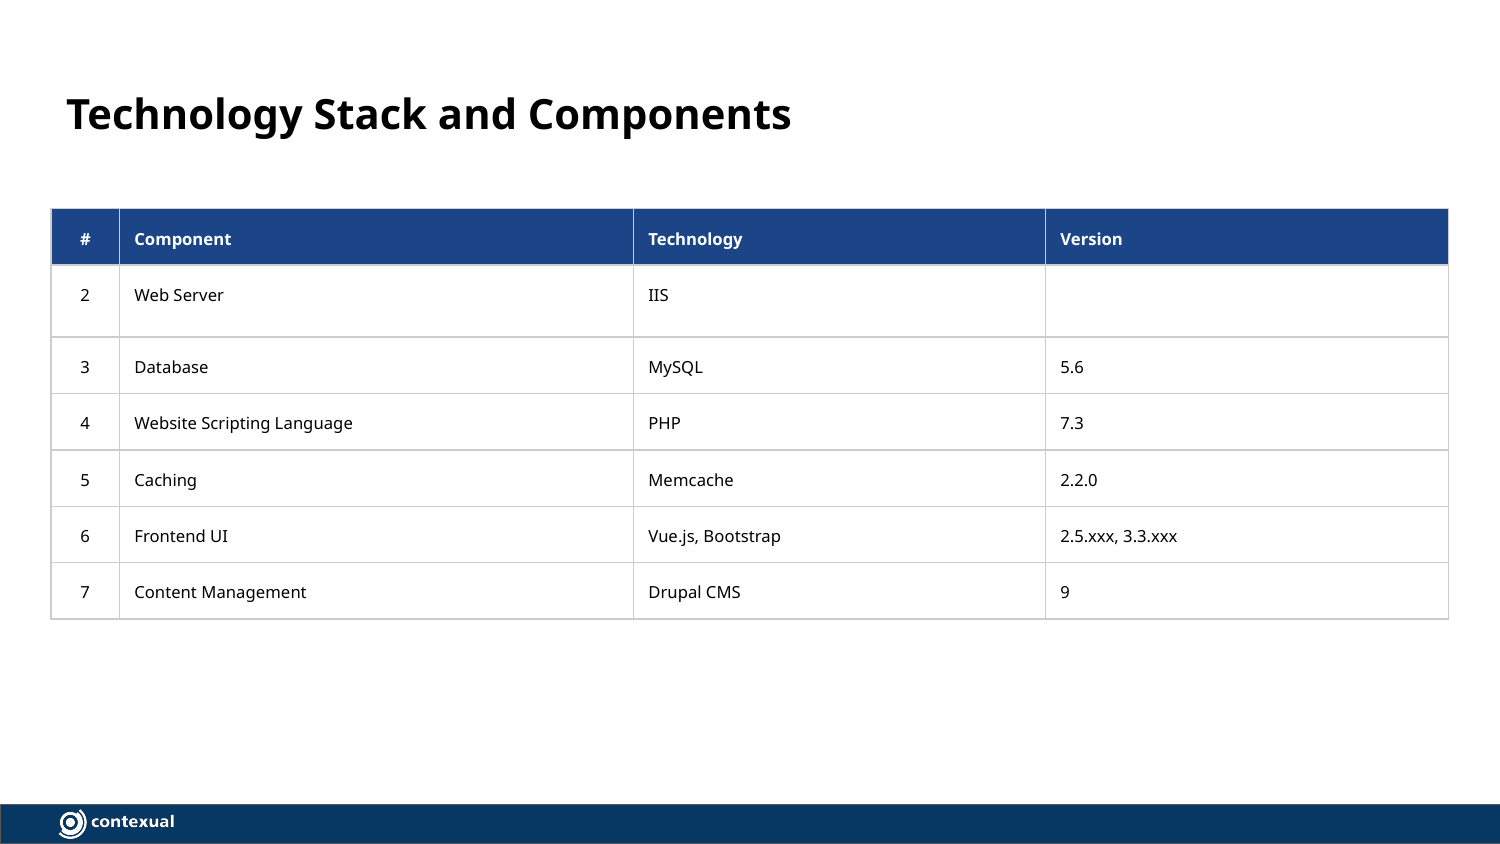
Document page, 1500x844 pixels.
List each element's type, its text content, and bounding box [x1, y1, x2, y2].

title Technology Stack and Components [51, 72, 1449, 167]
table_header # [52, 209, 119, 264]
table_cell MySQL [634, 338, 1045, 393]
table_header Version [1046, 209, 1448, 264]
table_cell 2 [52, 266, 119, 336]
table_cell Frontend UI [120, 507, 633, 562]
table_header Component [120, 209, 633, 264]
table_cell 7.3 [1046, 394, 1448, 449]
picture [51, 804, 181, 844]
table_header Technology [634, 209, 1045, 264]
table_cell 5 [52, 451, 119, 506]
table_cell 2.2.0 [1046, 451, 1448, 506]
table_cell 5.6 [1046, 338, 1448, 393]
table_cell 7 [52, 563, 119, 618]
table_cell IIS [634, 266, 1045, 336]
table_cell 2.5.xxx, 3.3.xxx [1046, 507, 1448, 562]
table_cell Caching [120, 451, 633, 506]
table_cell Drupal CMS [634, 563, 1045, 618]
table_cell 6 [52, 507, 119, 562]
table_cell Memcache [634, 451, 1045, 506]
table_cell Website Scripting Language [120, 394, 633, 449]
table_cell Web Server [120, 266, 633, 336]
table_cell PHP [634, 394, 1045, 449]
table_cell Database [120, 338, 633, 393]
table_cell Content Management [120, 563, 633, 618]
table_cell 9 [1046, 563, 1448, 618]
table_cell 4 [52, 394, 119, 449]
table_cell [1046, 266, 1448, 336]
table_cell Vue.js, Bootstrap [634, 507, 1045, 562]
table_cell 3 [52, 338, 119, 393]
